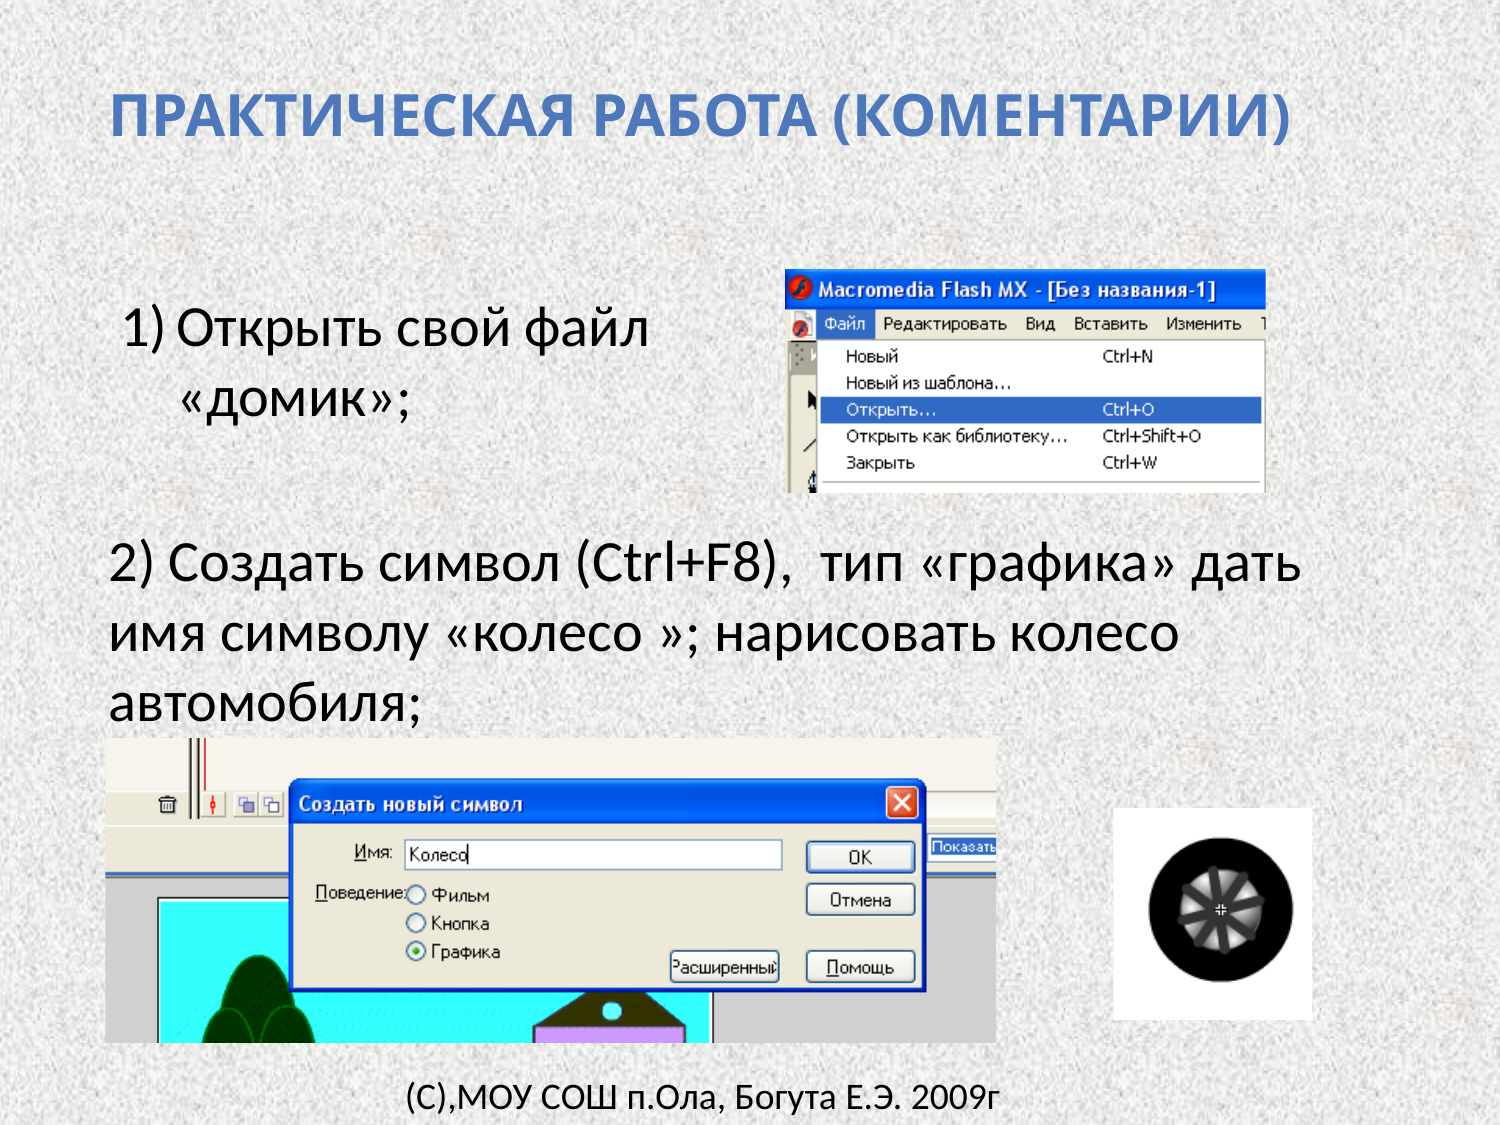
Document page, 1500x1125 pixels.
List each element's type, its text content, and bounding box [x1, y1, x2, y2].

text_box Практическая работа (коментарии) [93, 70, 1430, 156]
text_box Открыть свой файл «домик»; [105, 281, 774, 436]
picture [0, 0, 1500, 1125]
text_box 2) Создать символ (Ctrl+F8), тип «графика» дать имя символу «колесо »; нарисовать колесо автомобиля; [93, 515, 1395, 741]
text_box (С),МОУ СОШ п.Ола, Богута Е.Э. 2009г [390, 1064, 1016, 1125]
